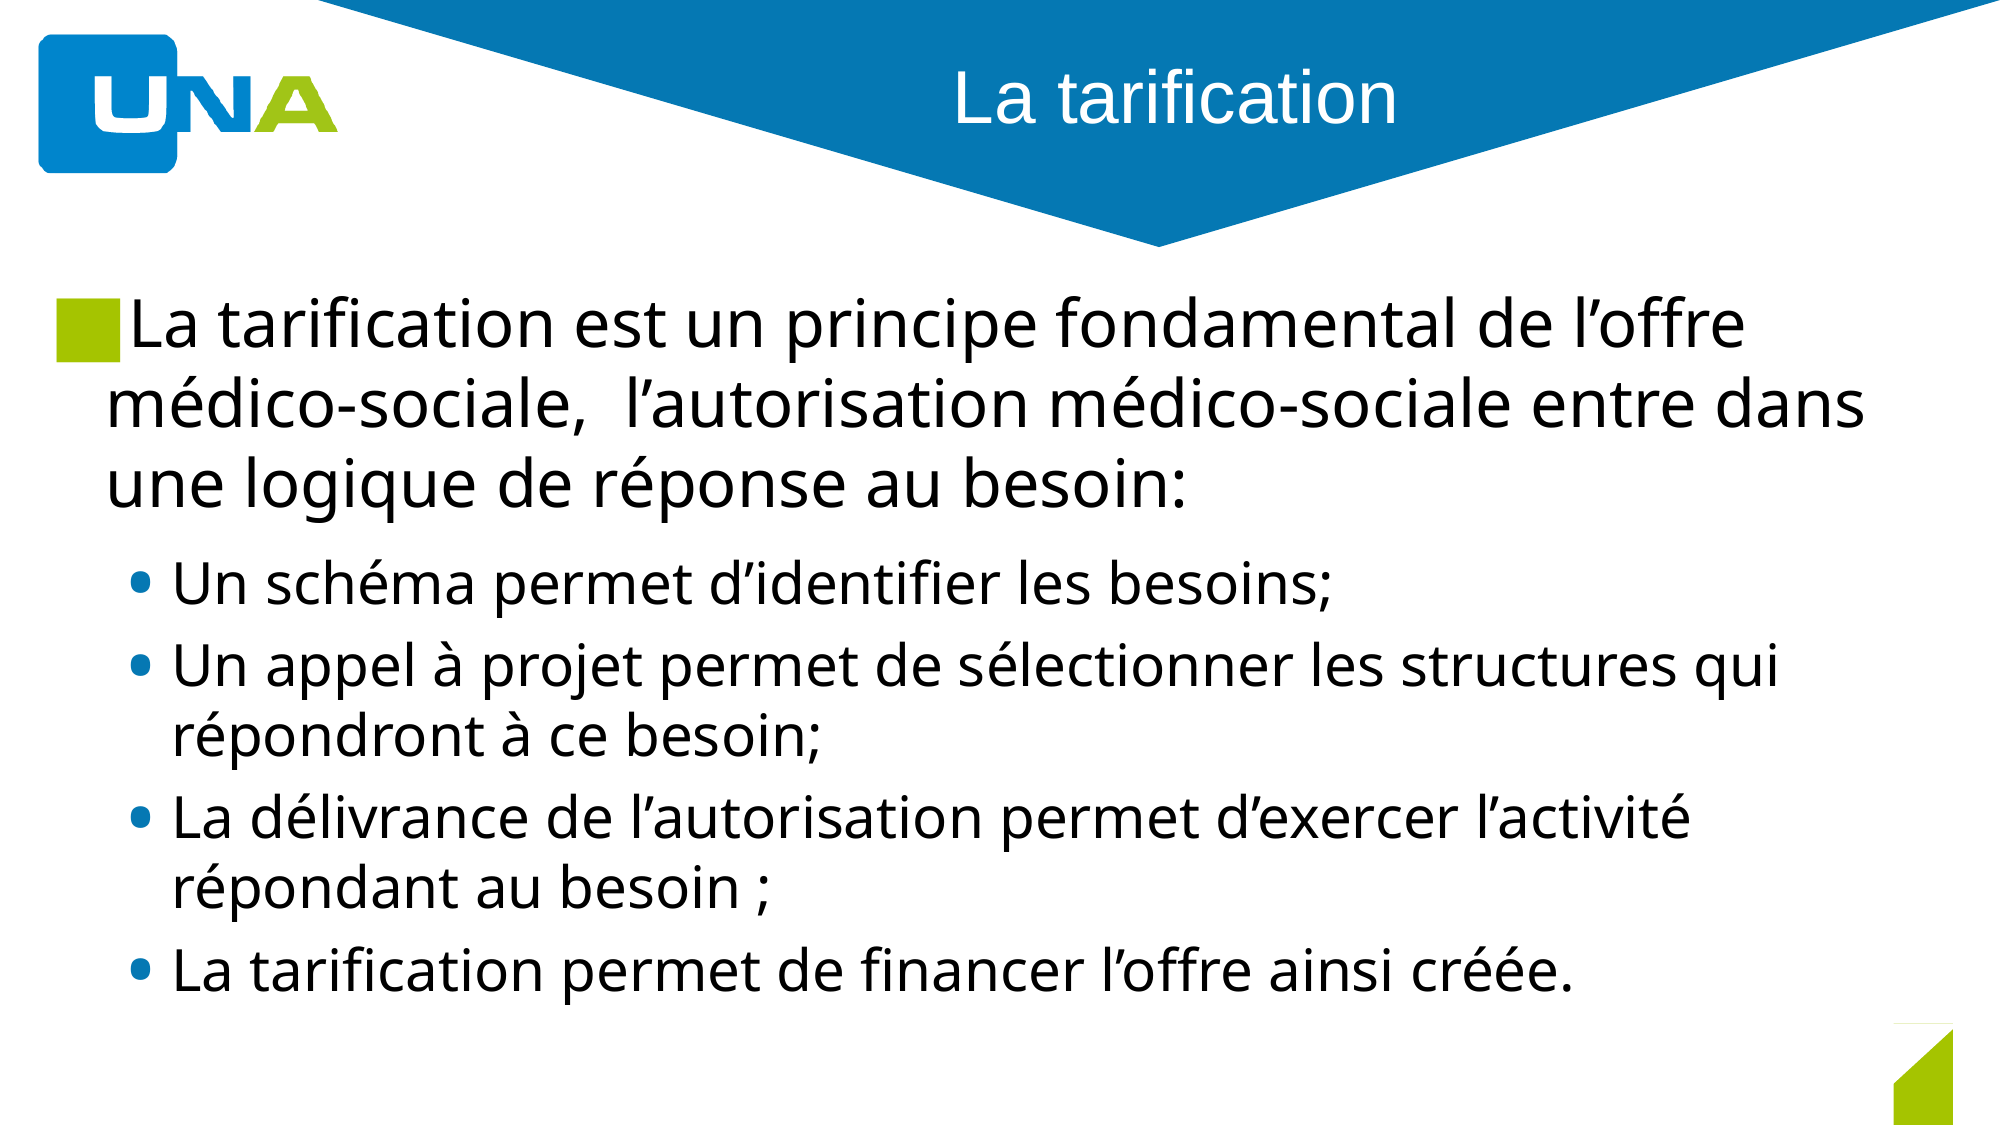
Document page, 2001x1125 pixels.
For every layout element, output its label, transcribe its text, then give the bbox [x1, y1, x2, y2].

list La tarification est un principe fondamental de l’offre médico-sociale, l’autorisation médico-sociale entre dans une logique de réponse au besoin: Un schéma permet d’identifier les besoins; Un appel à projet permet de sélectionner les structures qui répondront à ce besoin; La délivrance de l’autorisation permet d’exercer l’activité répondant au besoin ; La tarification permet de financer l’offre ainsi créée. [34, 273, 1959, 1056]
picture [95, 77, 166, 132]
title La tarification [393, 49, 1959, 150]
picture [37, 33, 338, 174]
